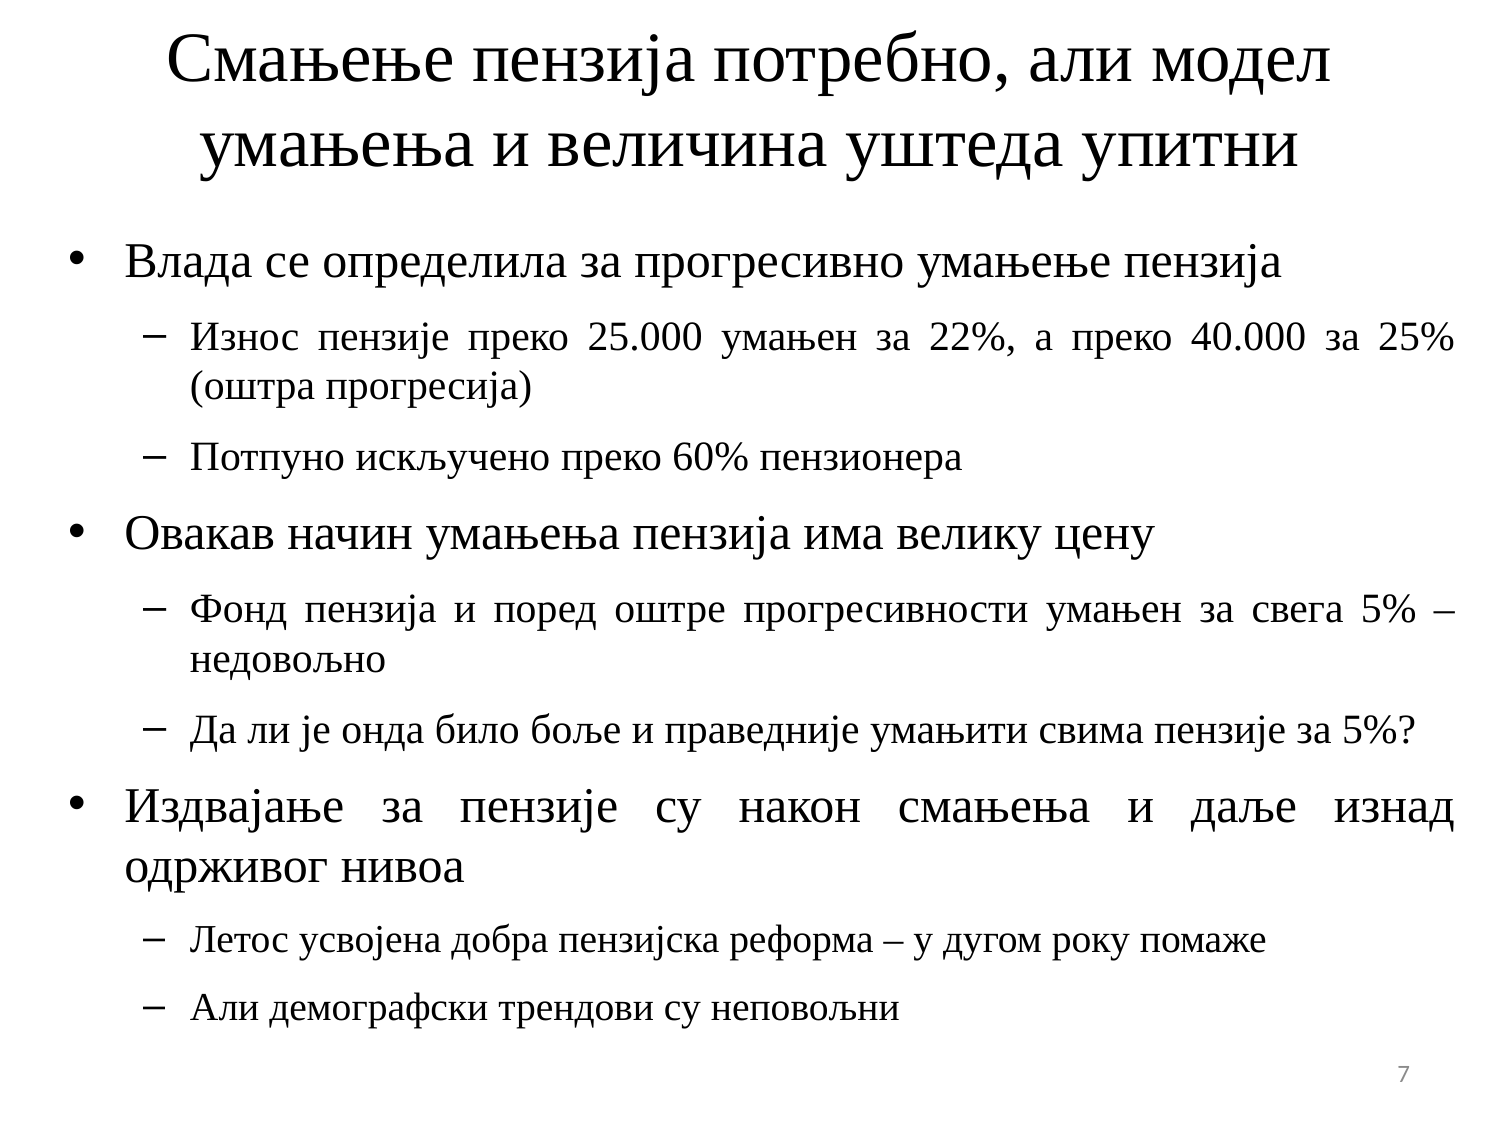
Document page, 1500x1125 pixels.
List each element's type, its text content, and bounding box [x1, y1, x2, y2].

slide_number 7 [1074, 1042, 1425, 1103]
title Смањење пензија потребно, али модел умањења и величина уштеда упитни [17, 19, 1483, 173]
list Влада се определила за прогресивно умањење пензија Износ пензије преко 25.000 умањен за 22%, а преко 40.000 за 25% (оштра прогресија) Потпуно искључено преко 60% пензионера Овакав начин умањења пензија има велику цену Фонд пензија и поред оштре прогресивности умањен за свега 5% – недовољно Да ли је онда било боље и праведније умањити свима пензије за 5%? Издвајање за пензије су након смањења и даље изнад одрживог нивоа Летос усвојена добра пензијска реформа – у дугом року помаже Али демографски трендови су неповољни [53, 219, 1471, 1047]
